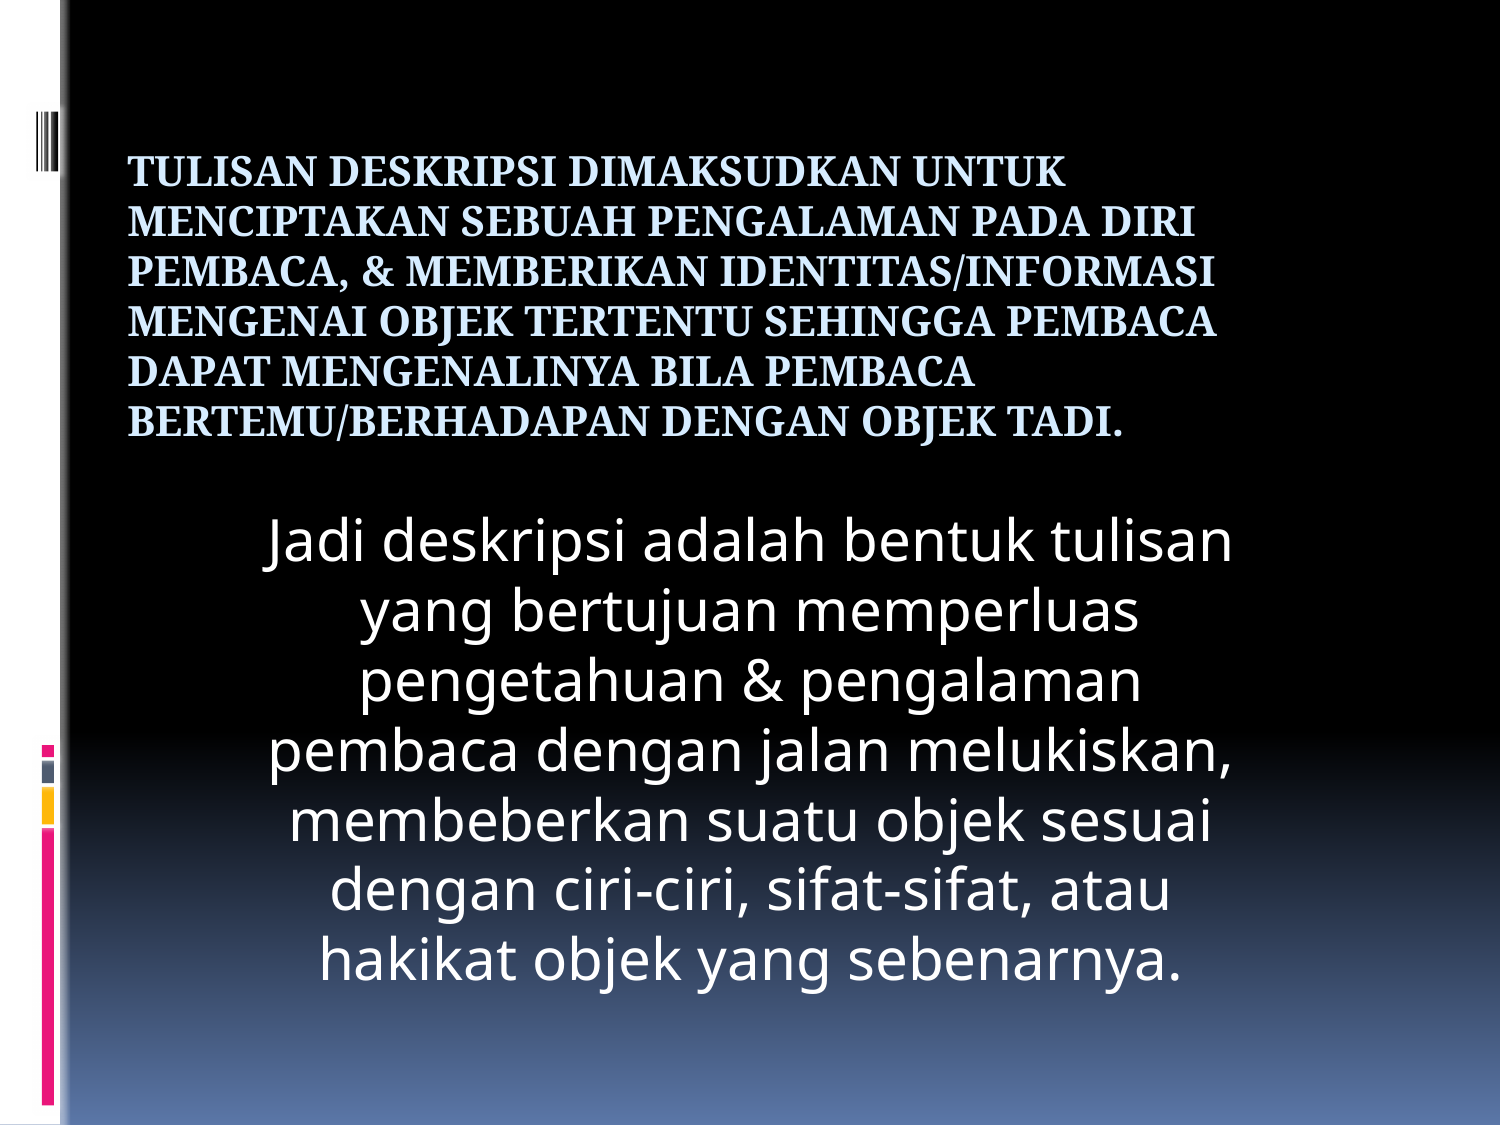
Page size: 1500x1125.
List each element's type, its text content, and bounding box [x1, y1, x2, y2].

subtitle Jadi deskripsi adalah bentuk tulisan yang bertujuan memperluas pengetahuan & pengalaman pembaca dengan jalan melukiskan, membeberkan suatu objek sesuai dengan ciri-ciri, sifat-sifat, atau hakikat objek yang sebenarnya. [225, 549, 1275, 1000]
title Tulisan deskripsi dimaksudkan untuk menciptakan sebuah pengalaman pada diri pembaca, & memberikan identitas/informasi mengenai objek tertentu sehingga pembaca dapat mengenalinya bila pembaca bertemu/berhadapan dengan objek tadi. [112, 137, 1388, 513]
